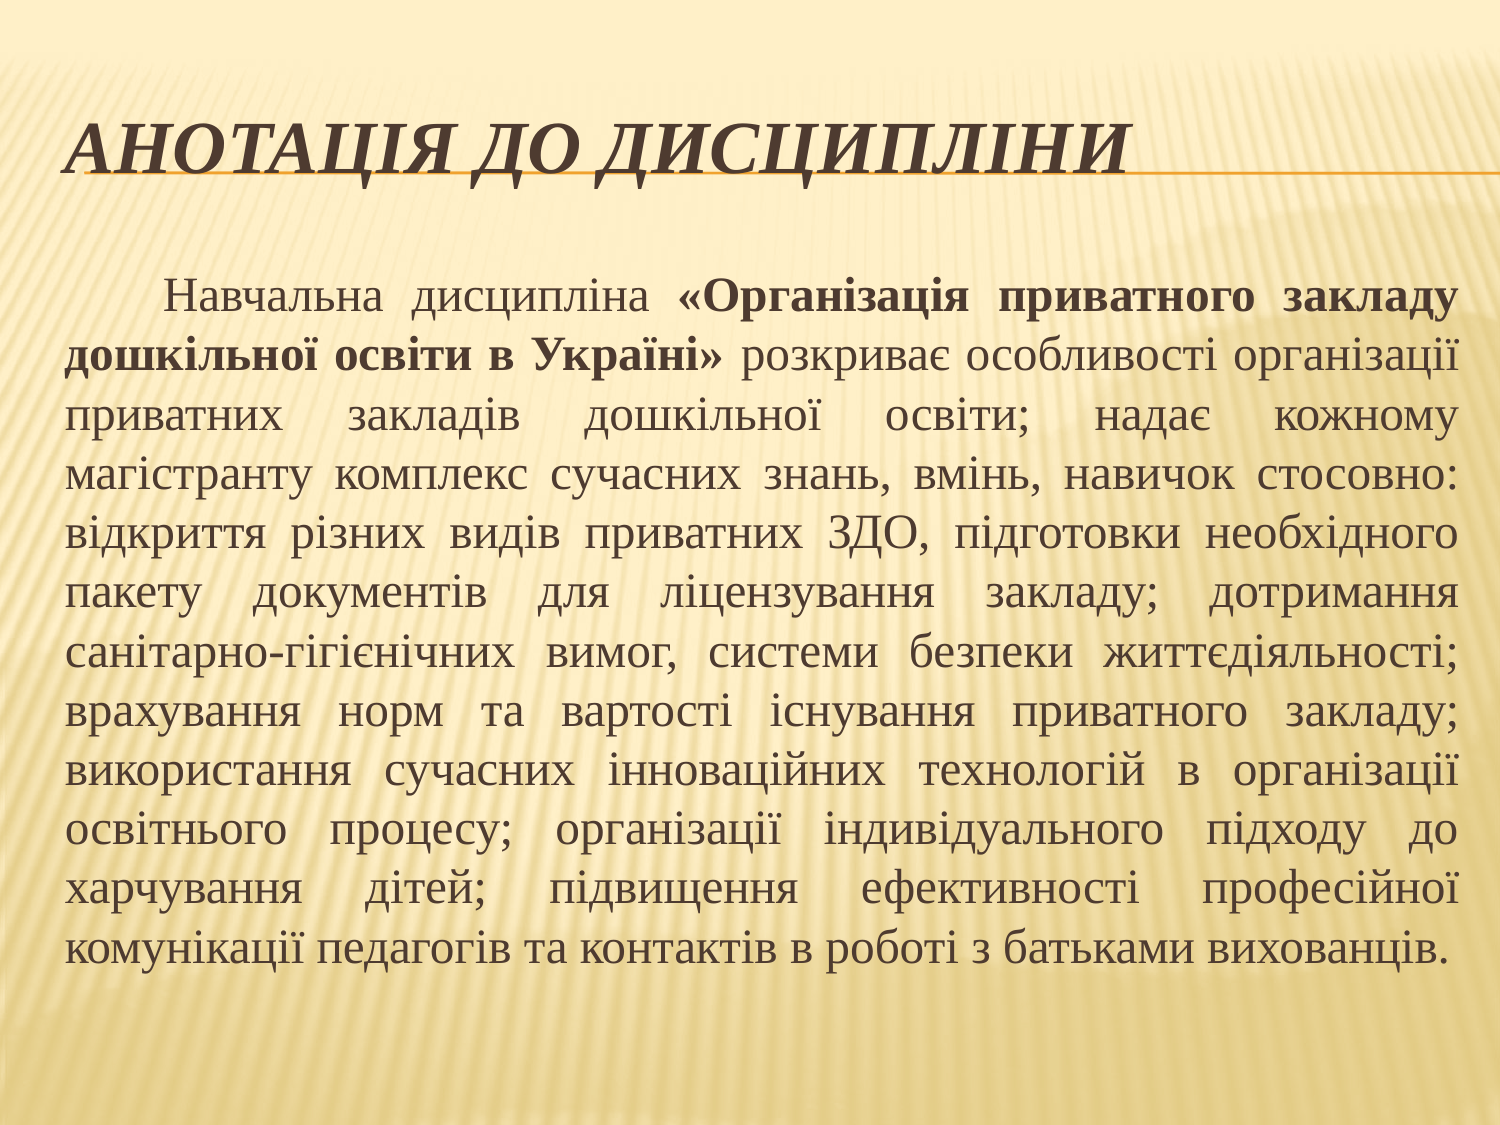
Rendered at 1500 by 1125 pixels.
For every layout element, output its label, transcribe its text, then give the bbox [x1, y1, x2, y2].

title Анотація до дисципліни [50, 75, 1475, 213]
list Навчальна дисципліна «Організація приватного закладу дошкільної освіти в Україні» розкриває особливості організації приватних закладів дошкільної освіти; надає кожному магістранту комплекс сучасних знань, вмінь, навичок стосовно: відкриття різних видів приватних ЗДО, підготовки необхідного пакету документів для ліцензування закладу; дотримання санітарно-гігієнічних вимог, системи безпеки життєдіяльності; врахування норм та вартості існування приватного закладу; використання сучасних інноваційних технологій в організації освітнього процесу; організації індивідуального підходу до харчування дітей; підвищення ефективності професійної комунікації педагогів та контактів в роботі з батьками вихованців. [50, 254, 1475, 998]
